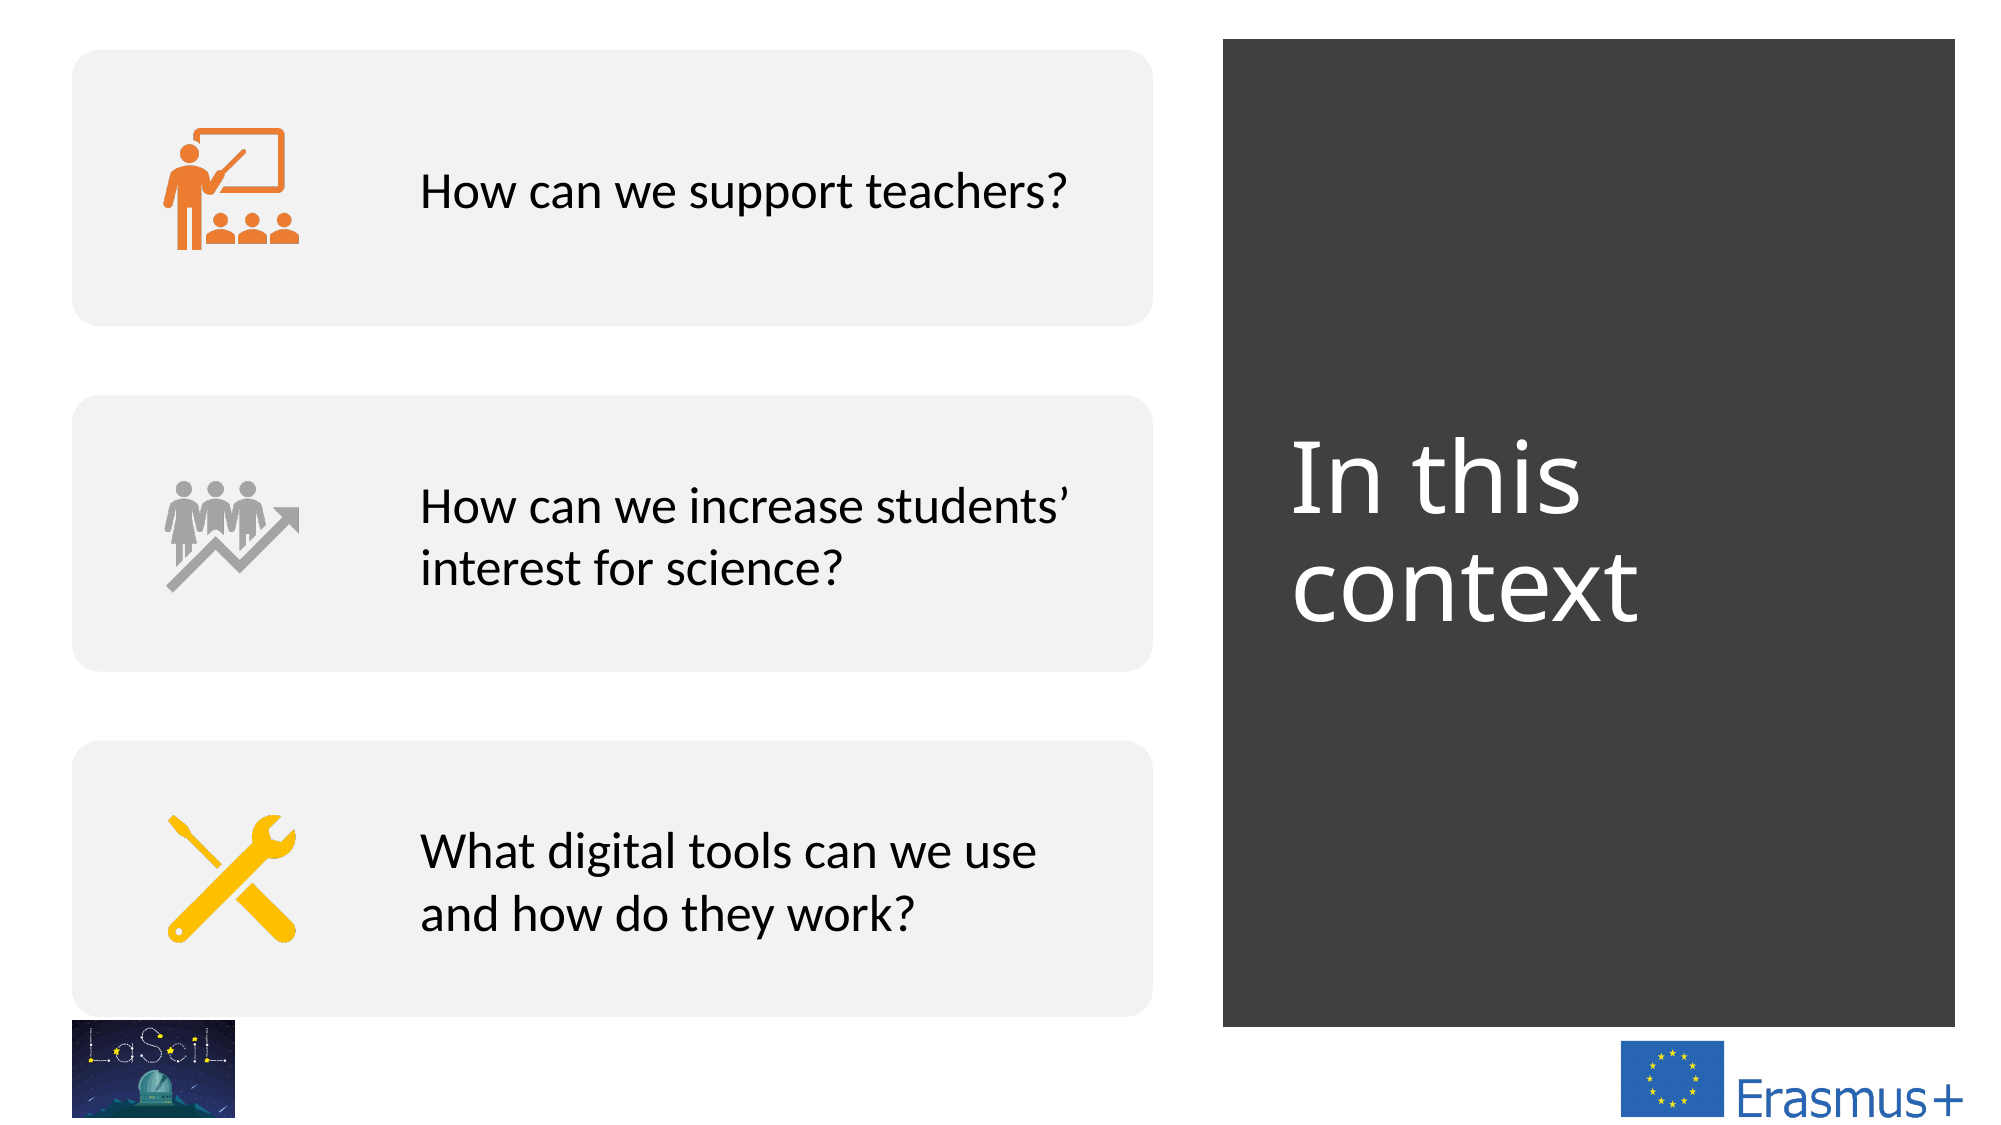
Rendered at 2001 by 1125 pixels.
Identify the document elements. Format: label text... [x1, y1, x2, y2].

picture [1620, 981, 1972, 1125]
title In this context [1275, 104, 1899, 967]
text_box [1232, 49, 1945, 1018]
picture [72, 1020, 235, 1118]
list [71, 49, 1153, 1018]
